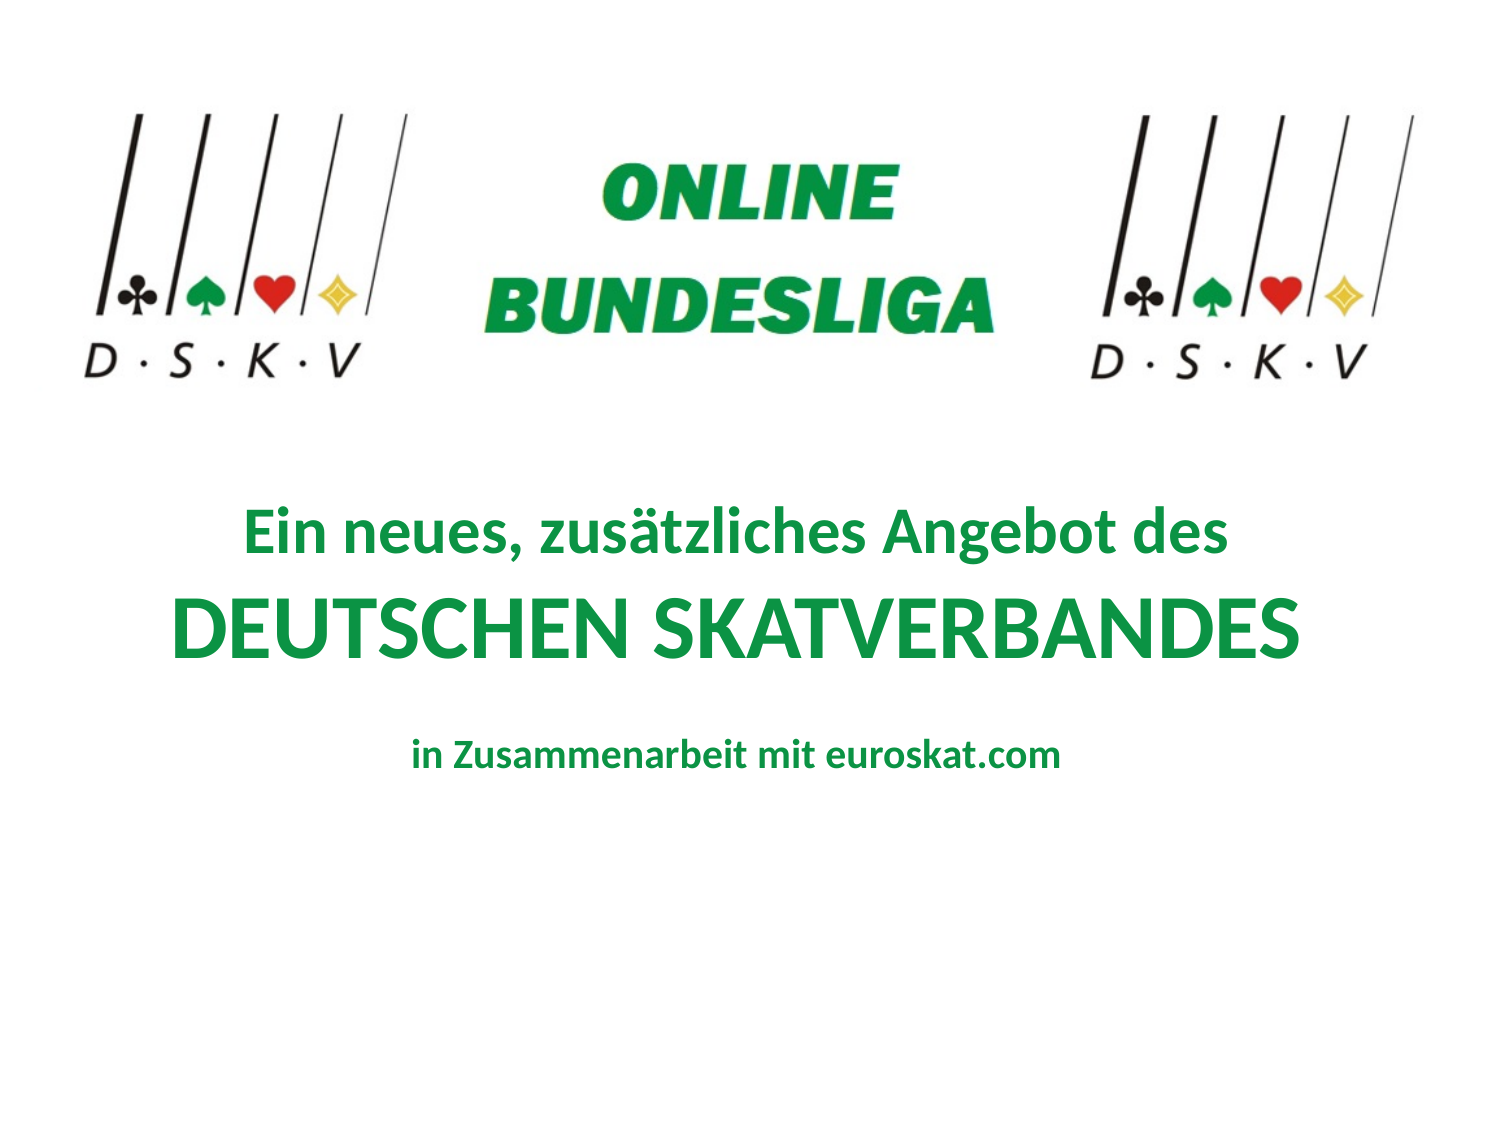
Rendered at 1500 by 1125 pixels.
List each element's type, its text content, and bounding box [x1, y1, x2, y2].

picture [0, 54, 1500, 424]
text_box Ein neues, zusätzliches Angebot des DEUTSCHEN SKATVERBANDES in Zusammenarbeit mit euroskat.com [53, 479, 1420, 885]
